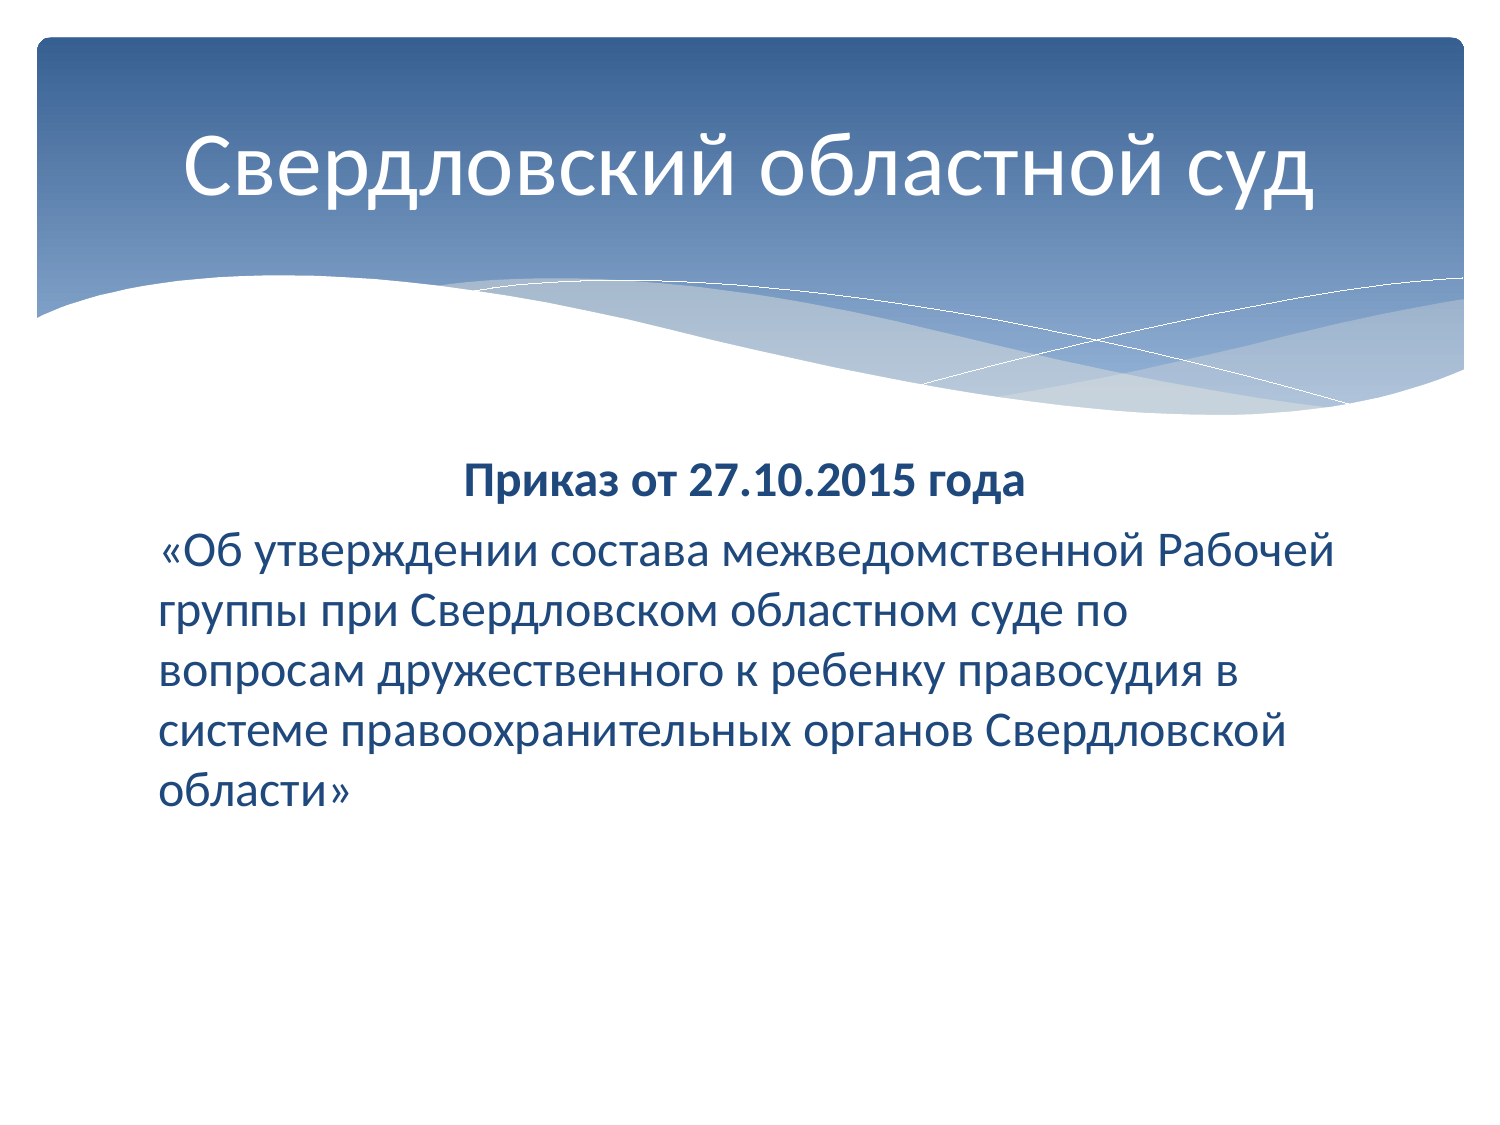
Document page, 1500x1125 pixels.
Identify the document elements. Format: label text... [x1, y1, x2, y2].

title Свердловский областной суд [75, 55, 1425, 261]
list Приказ от 27.10.2015 года «Об утверждении состава межведомственной Рабочей группы при Свердловском областном суде по вопросам дружественного к ребенку правосудия в системе правоохранительных органов Свердловской области» [143, 438, 1359, 1005]
